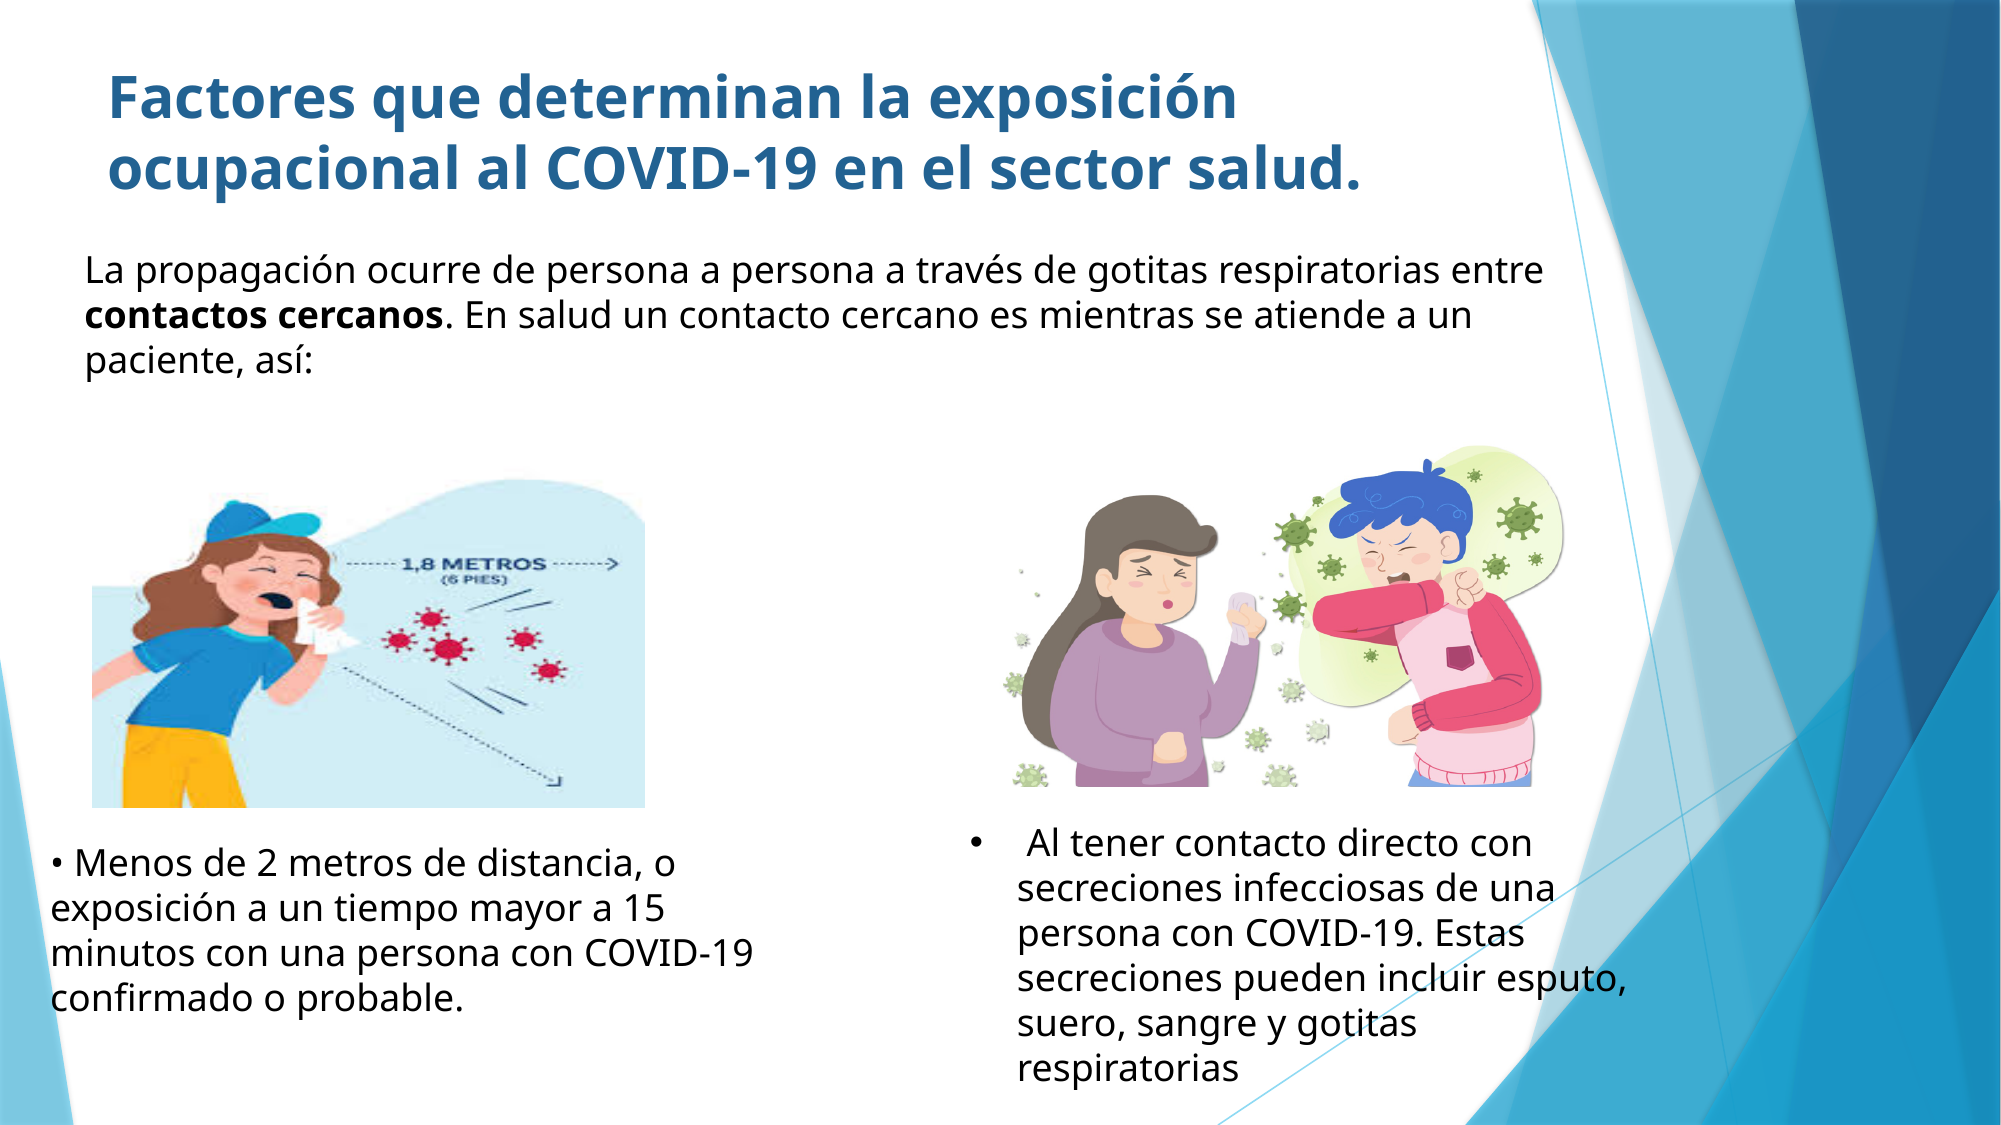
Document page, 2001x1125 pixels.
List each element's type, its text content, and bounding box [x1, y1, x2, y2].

picture [91, 440, 646, 809]
picture [973, 440, 1574, 788]
title Factores que determinan la exposición ocupacional al COVID-19 en el sector salud. [92, 52, 1503, 238]
list • Menos de 2 metros de distancia, o exposición a un tiempo mayor a 15 minutos con una persona con COVID-19 confirmado o probable. [35, 831, 792, 1125]
text_box Al tener contacto directo con secreciones infecciosas de una persona con COVID-19. Estas secreciones pueden incluir esputo, suero, sangre y gotitas respiratorias [955, 811, 1651, 1097]
list La propagación ocurre de persona a persona a través de gotitas respiratorias entre contactos cercanos. En salud un contacto cercano es mientras se atiende a un paciente, así: [69, 238, 1574, 442]
